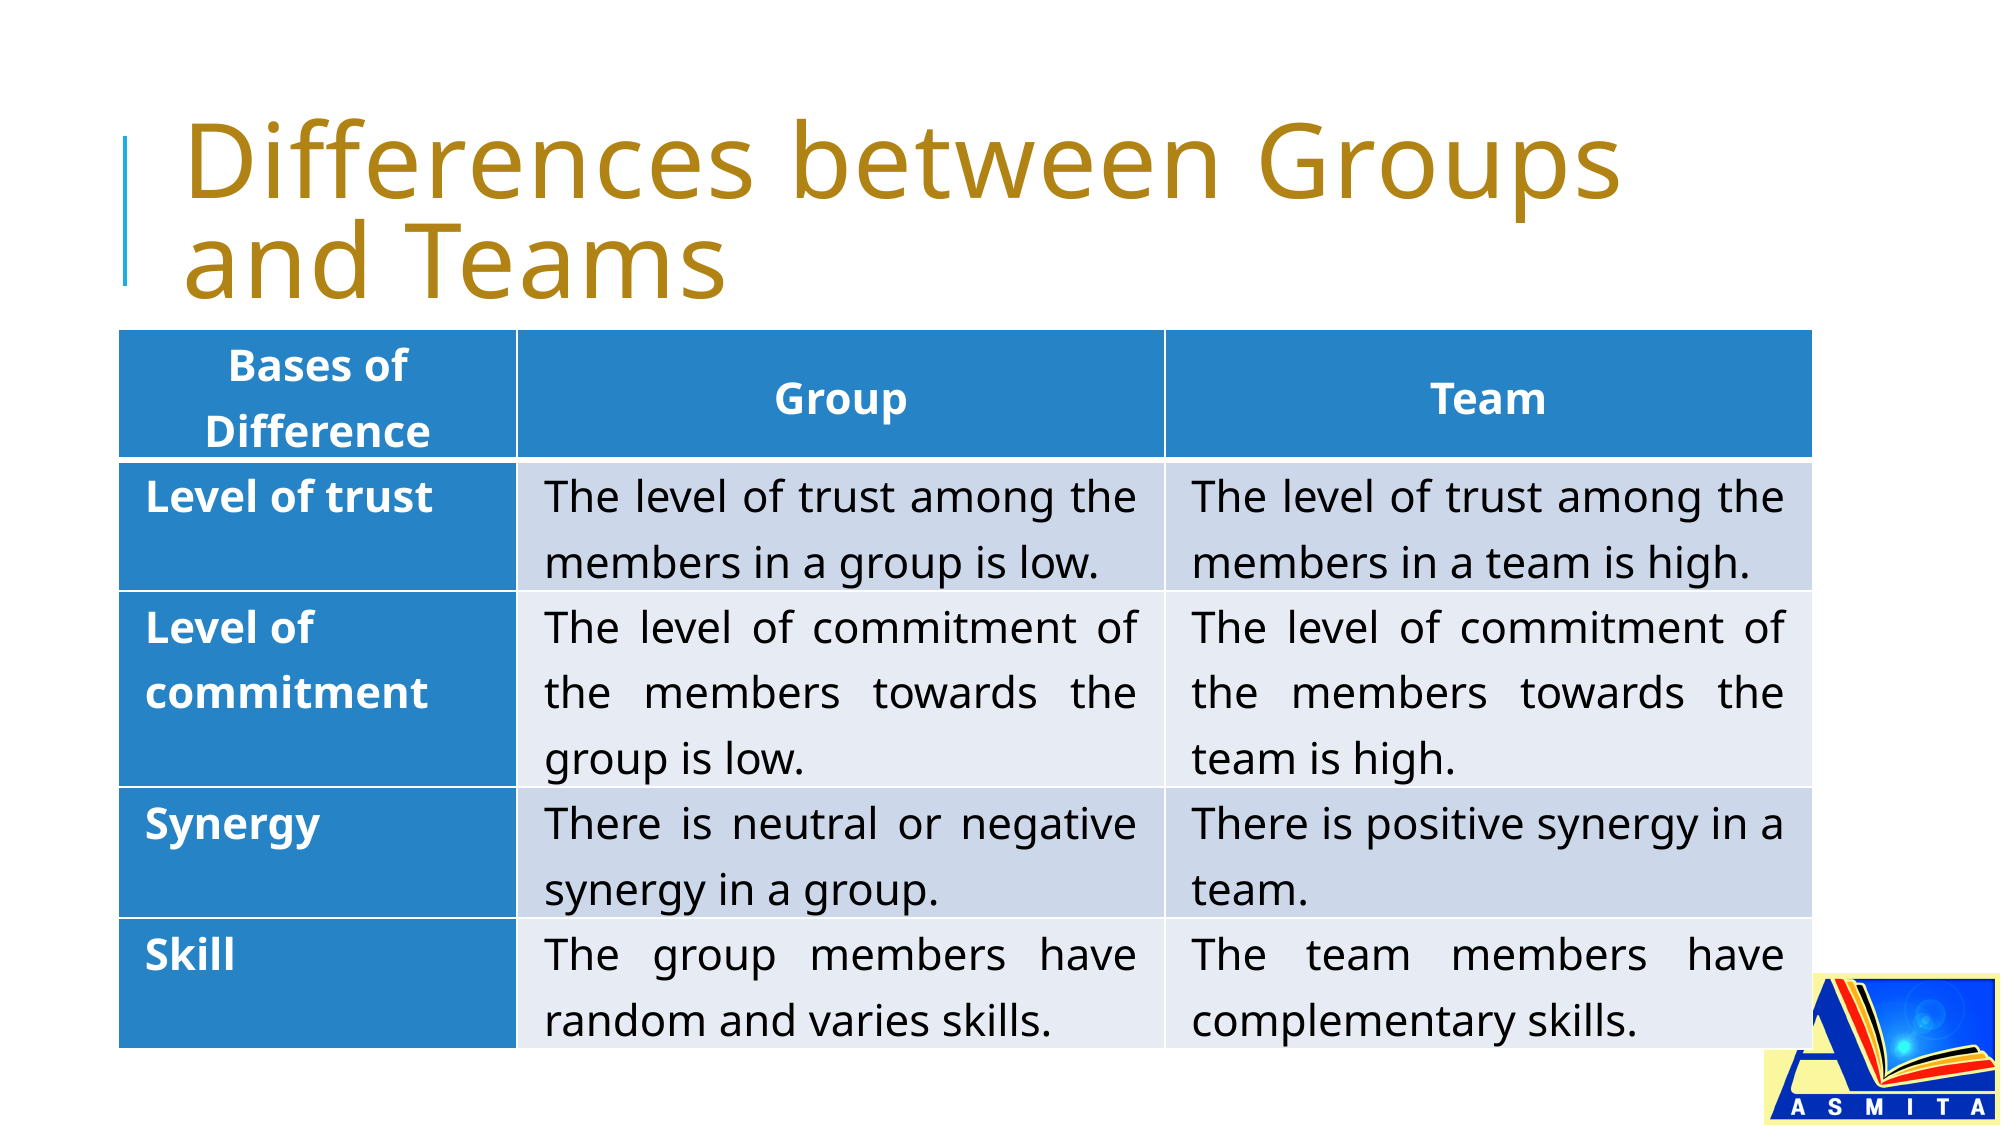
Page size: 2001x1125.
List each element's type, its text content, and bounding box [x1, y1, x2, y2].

table_cell The level of commitment of the members towards the group is low. [518, 592, 1164, 786]
table_cell There is neutral or negative synergy in a group. [518, 788, 1164, 917]
table_cell There is positive synergy in a team. [1166, 788, 1812, 917]
picture [1764, 973, 2000, 1125]
table_cell The team members have complementary skills. [1166, 919, 1812, 1048]
table_header Group [518, 330, 1164, 457]
table_header Team [1166, 330, 1812, 457]
table_cell Level of trust [119, 463, 516, 590]
table_cell Skill [119, 919, 516, 1048]
table_cell The level of trust among the members in a group is low. [518, 463, 1164, 590]
table_cell The level of trust among the members in a team is high. [1166, 463, 1812, 590]
table_header Bases of Difference [119, 330, 516, 457]
title Differences between Groups and Teams [168, 96, 1763, 328]
table_cell Level of commitment [119, 592, 516, 786]
table_cell The level of commitment of the members towards the team is high. [1166, 592, 1812, 786]
table_cell The group members have random and varies skills. [518, 919, 1164, 1048]
table_cell Synergy [119, 788, 516, 917]
